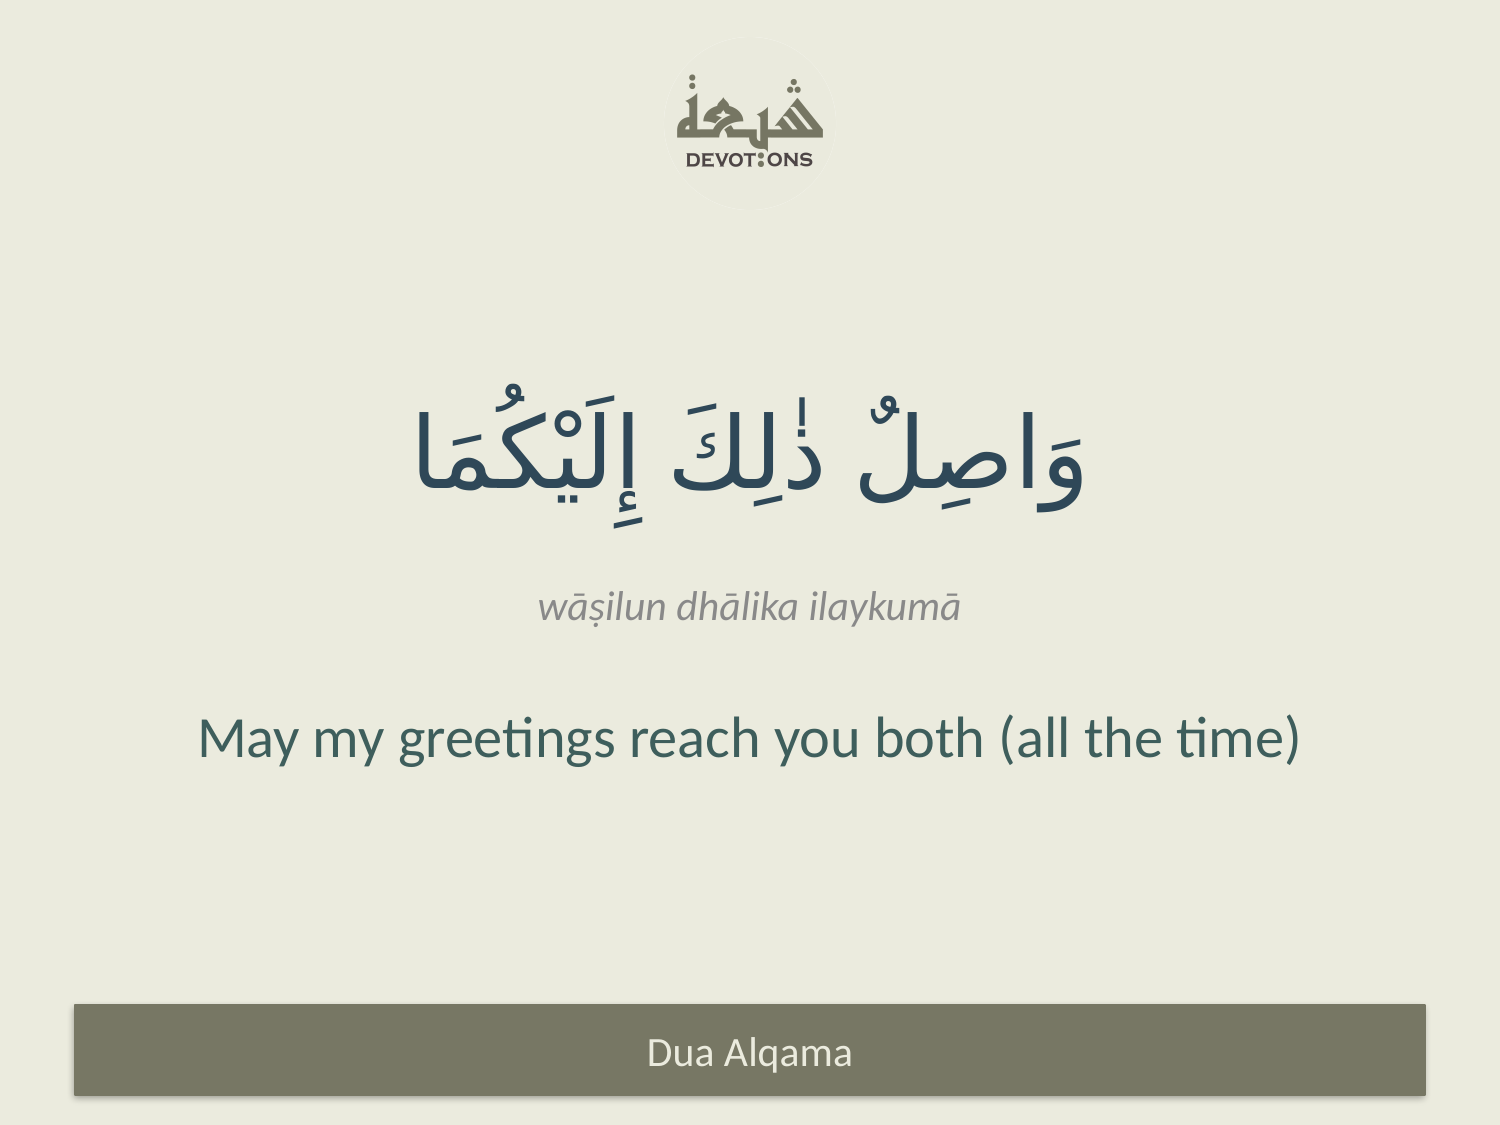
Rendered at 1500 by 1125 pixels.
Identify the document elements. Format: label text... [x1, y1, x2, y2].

text_box وَاصِلٌ ذٰلِكَ إِلَيْكُمَا wāṣilun dhālika ilaykumā May my greetings reach you both (all the time) [74, 381, 1425, 776]
text_box Dua Alqama [631, 1017, 868, 1083]
picture [656, 29, 844, 218]
text_box [74, 1004, 1426, 1096]
